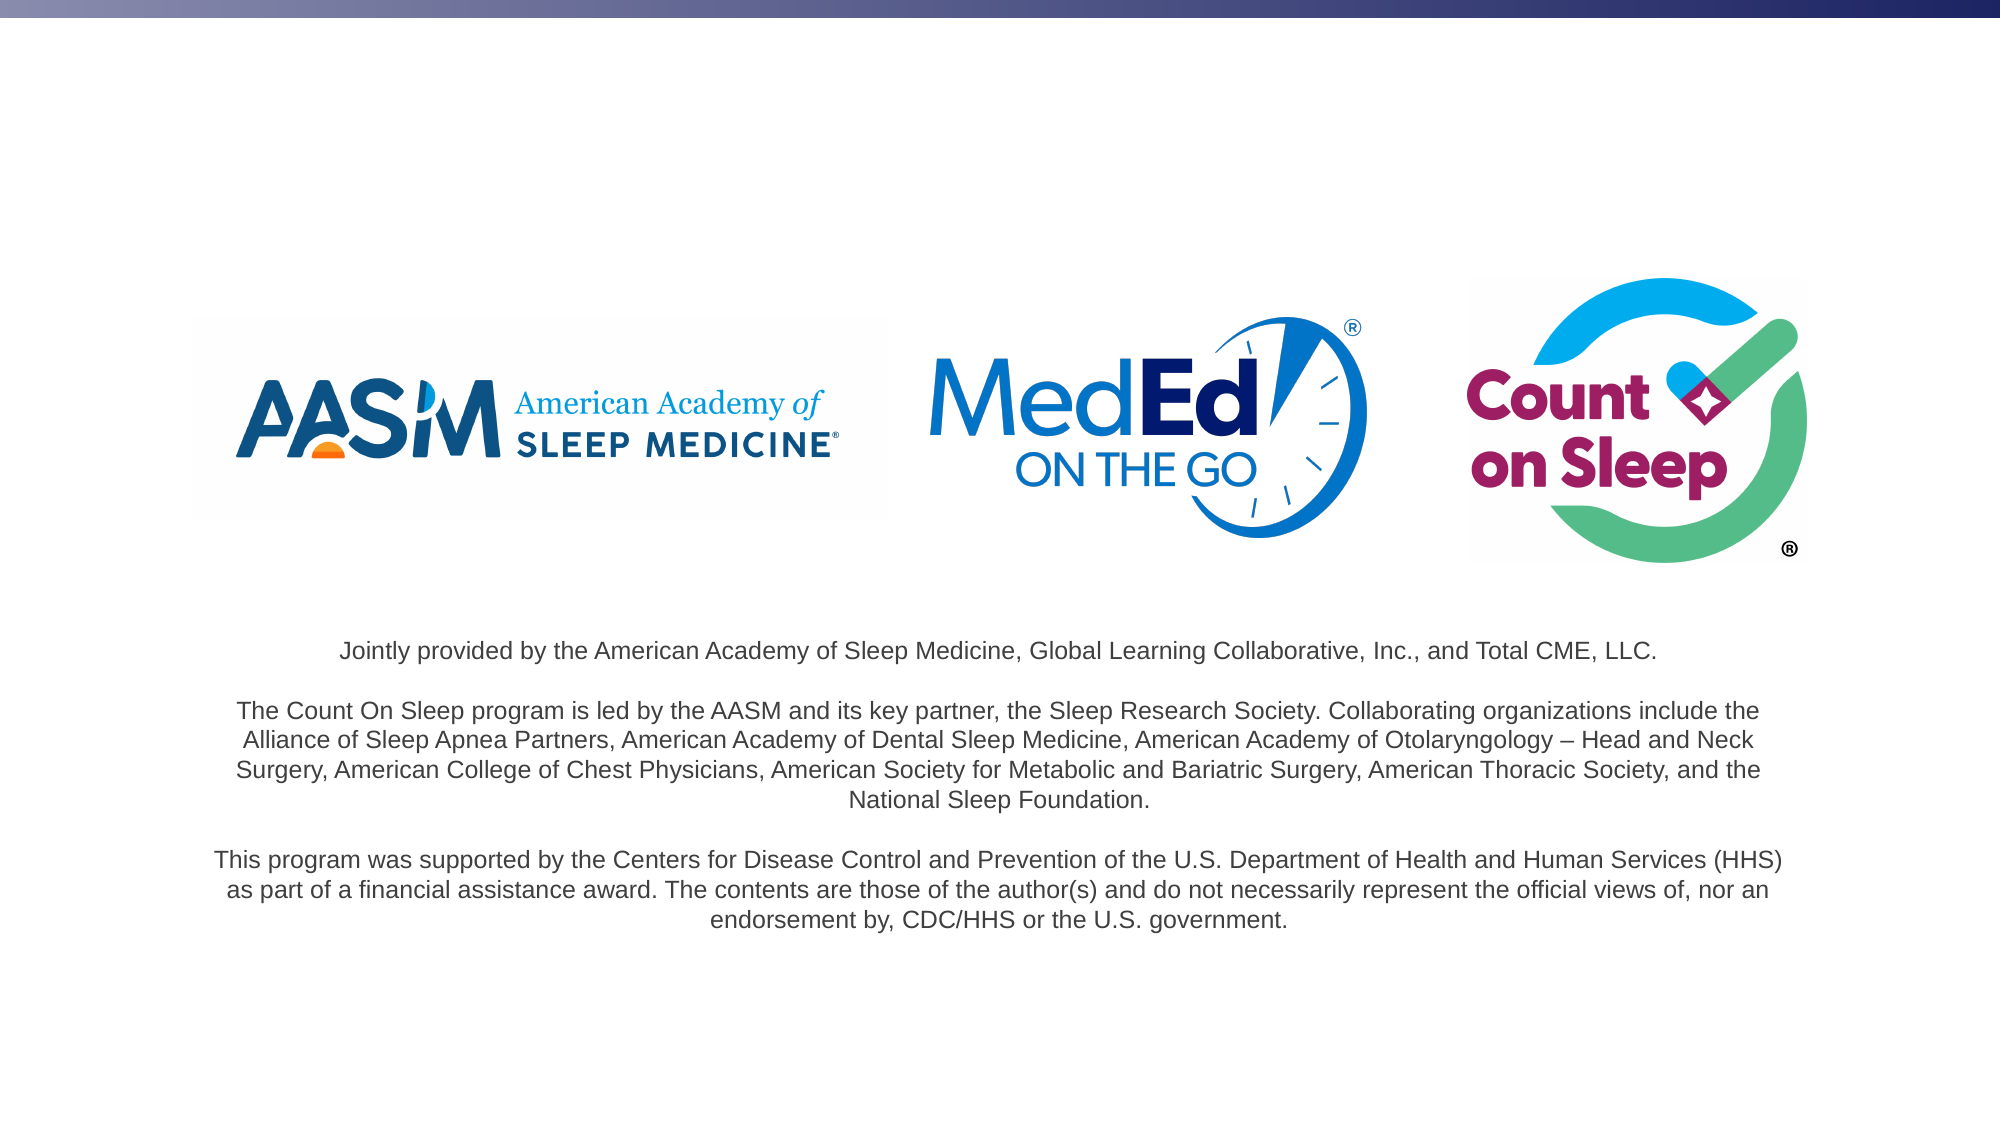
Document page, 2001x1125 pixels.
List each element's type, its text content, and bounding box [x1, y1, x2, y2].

text_box Jointly provided by the American Academy of Sleep Medicine, Global Learning Collaborative, Inc., and Total CME, LLC. The Count On Sleep program is led by the AASM and its key partner, the Sleep Research Society. Collaborating organizations include the Alliance of Sleep Apnea Partners, American Academy of Dental Sleep Medicine, American Academy of Otolaryngology – Head and Neck Surgery, American College of Chest Physicians, American Society for Metabolic and Bariatric Surgery, American Thoracic Society, and the National Sleep Foundation. This program was supported by the Centers for Disease Control and Prevention of the U.S. Department of Health and Human Services (HHS) as part of a financial assistance award. The contents are those of the author(s) and do not necessarily represent the official views of, nor an endorsement by, CDC/HHS or the U.S. government. [193, 626, 1807, 941]
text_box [193, 278, 1807, 563]
